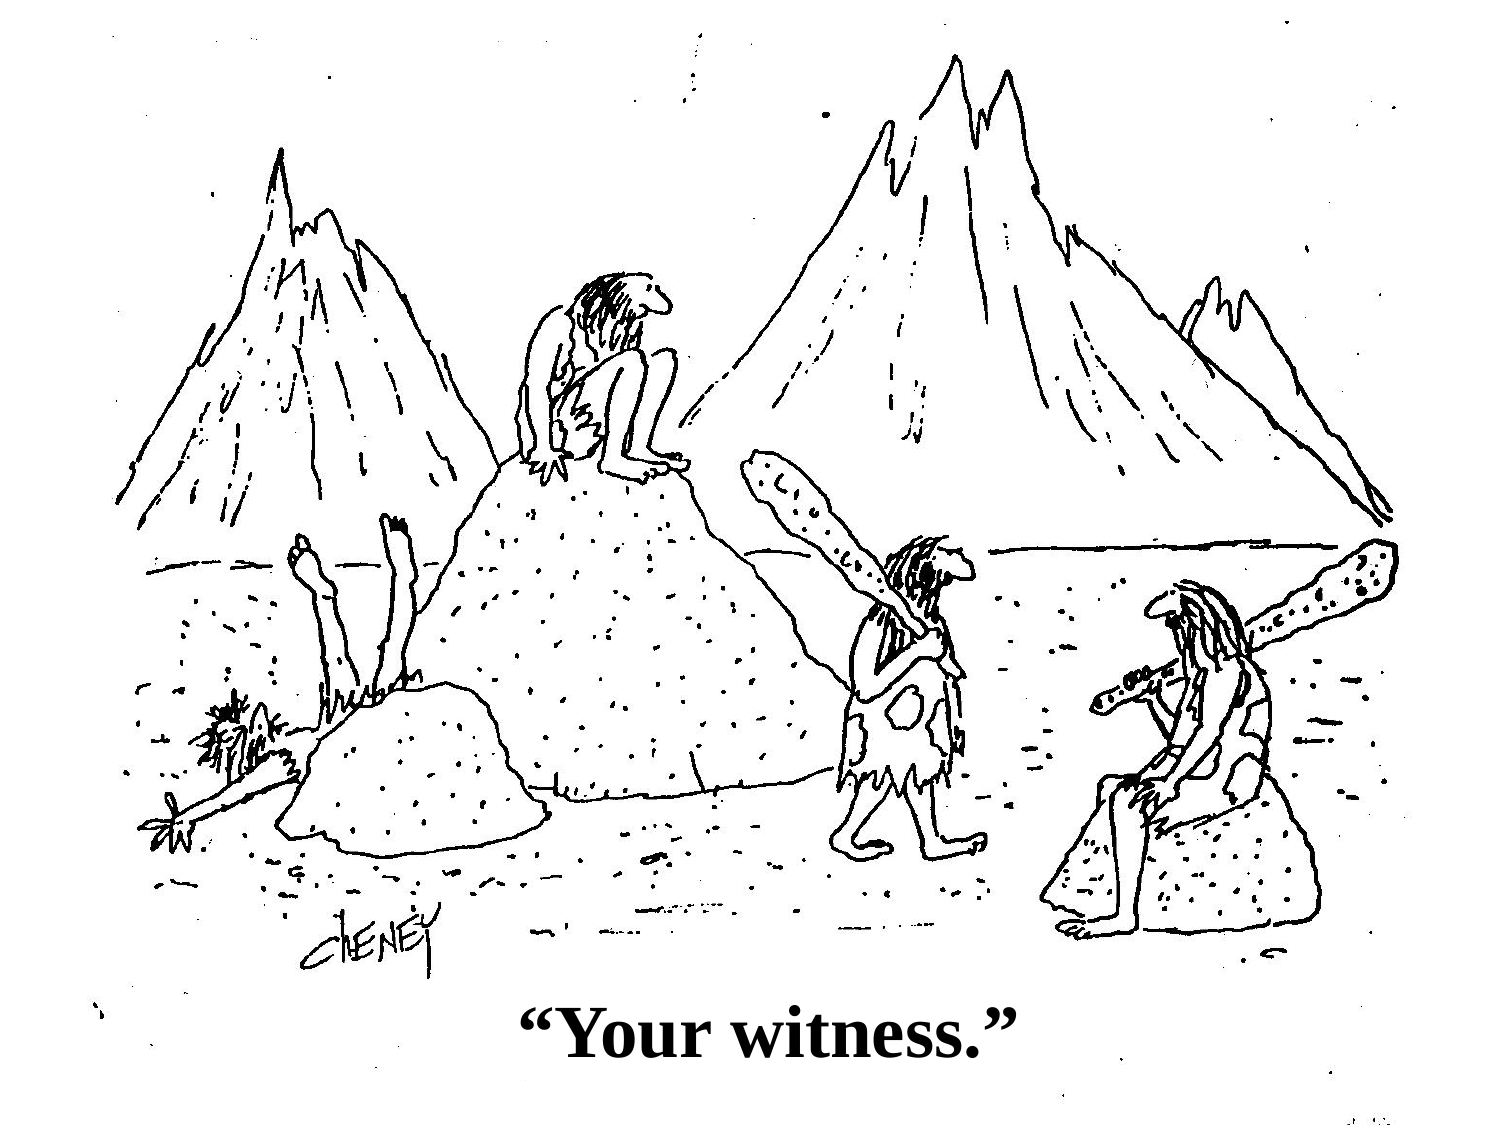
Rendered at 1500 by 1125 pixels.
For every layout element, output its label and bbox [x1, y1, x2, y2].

picture [87, 17, 1426, 1125]
